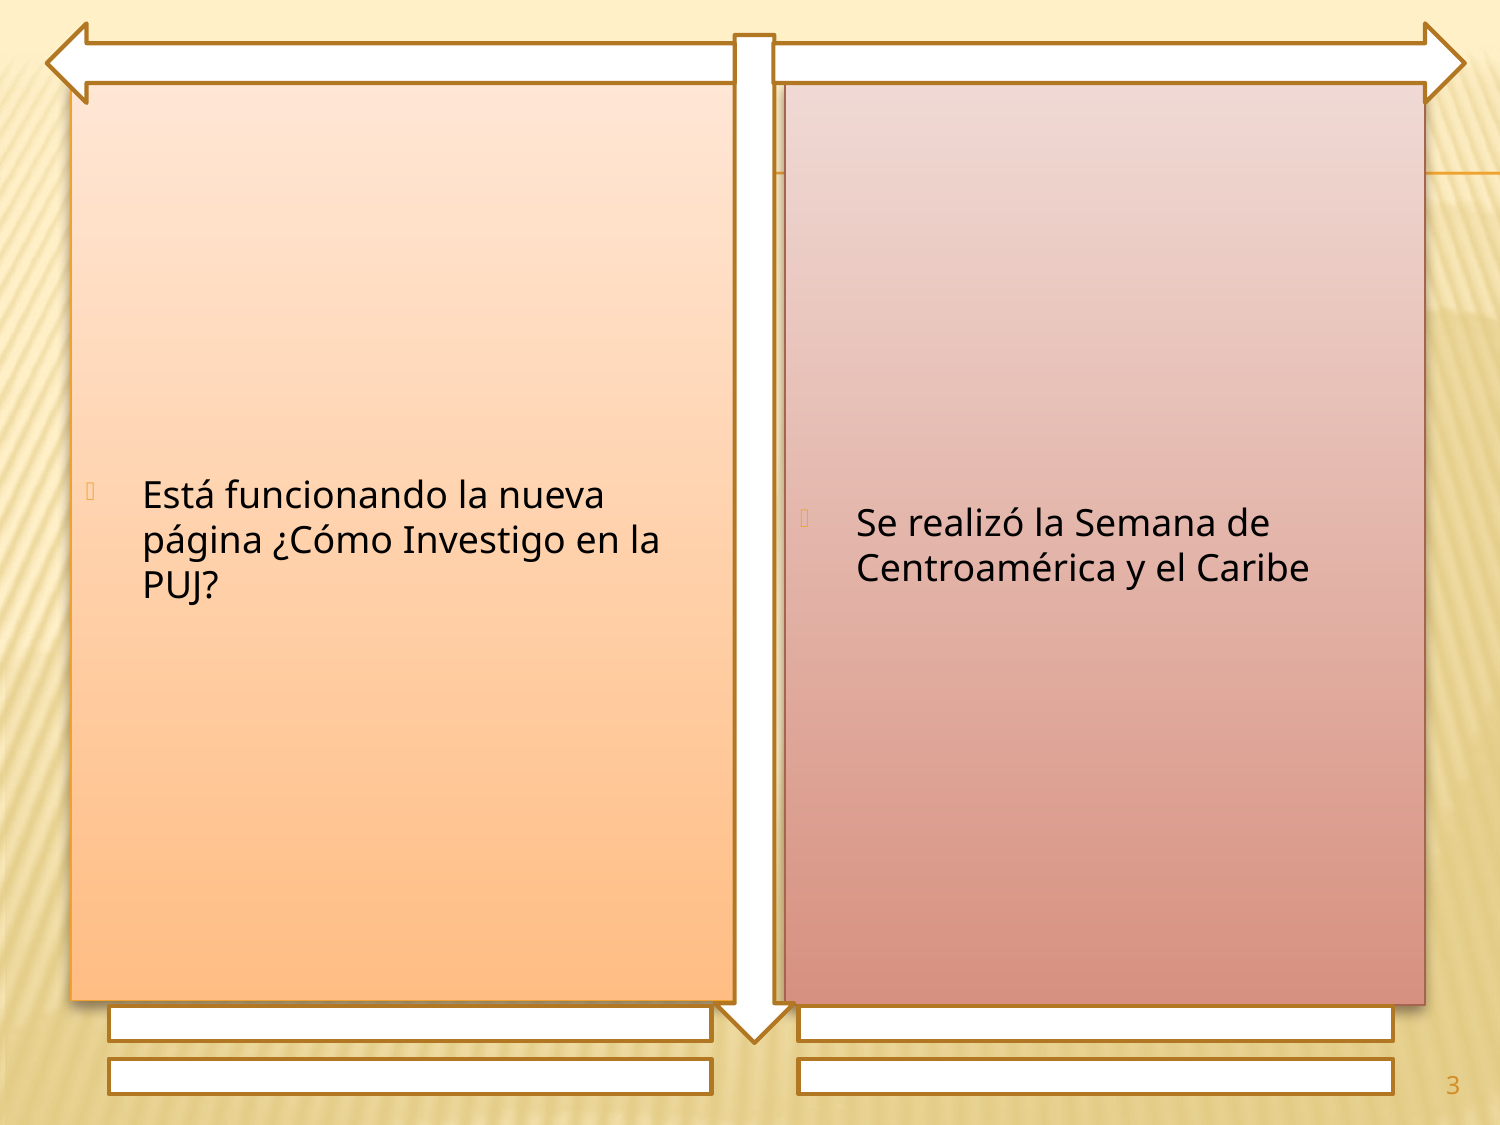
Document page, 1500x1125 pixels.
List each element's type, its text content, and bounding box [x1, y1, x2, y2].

list Está funcionando la nueva página ¿Cómo Investigo en la PUJ? [70, 86, 732, 1001]
slide_number 3 [1350, 1062, 1475, 1103]
text_box [107, 1057, 714, 1096]
text_box [796, 1004, 1395, 1043]
text_box [712, 32, 797, 1046]
list Se realizó la Semana de Centroamérica y el Caribe [784, 86, 1426, 1006]
text_box [44, 21, 737, 105]
text_box [796, 1057, 1395, 1096]
text_box [107, 1004, 714, 1043]
text_box [771, 21, 1467, 105]
